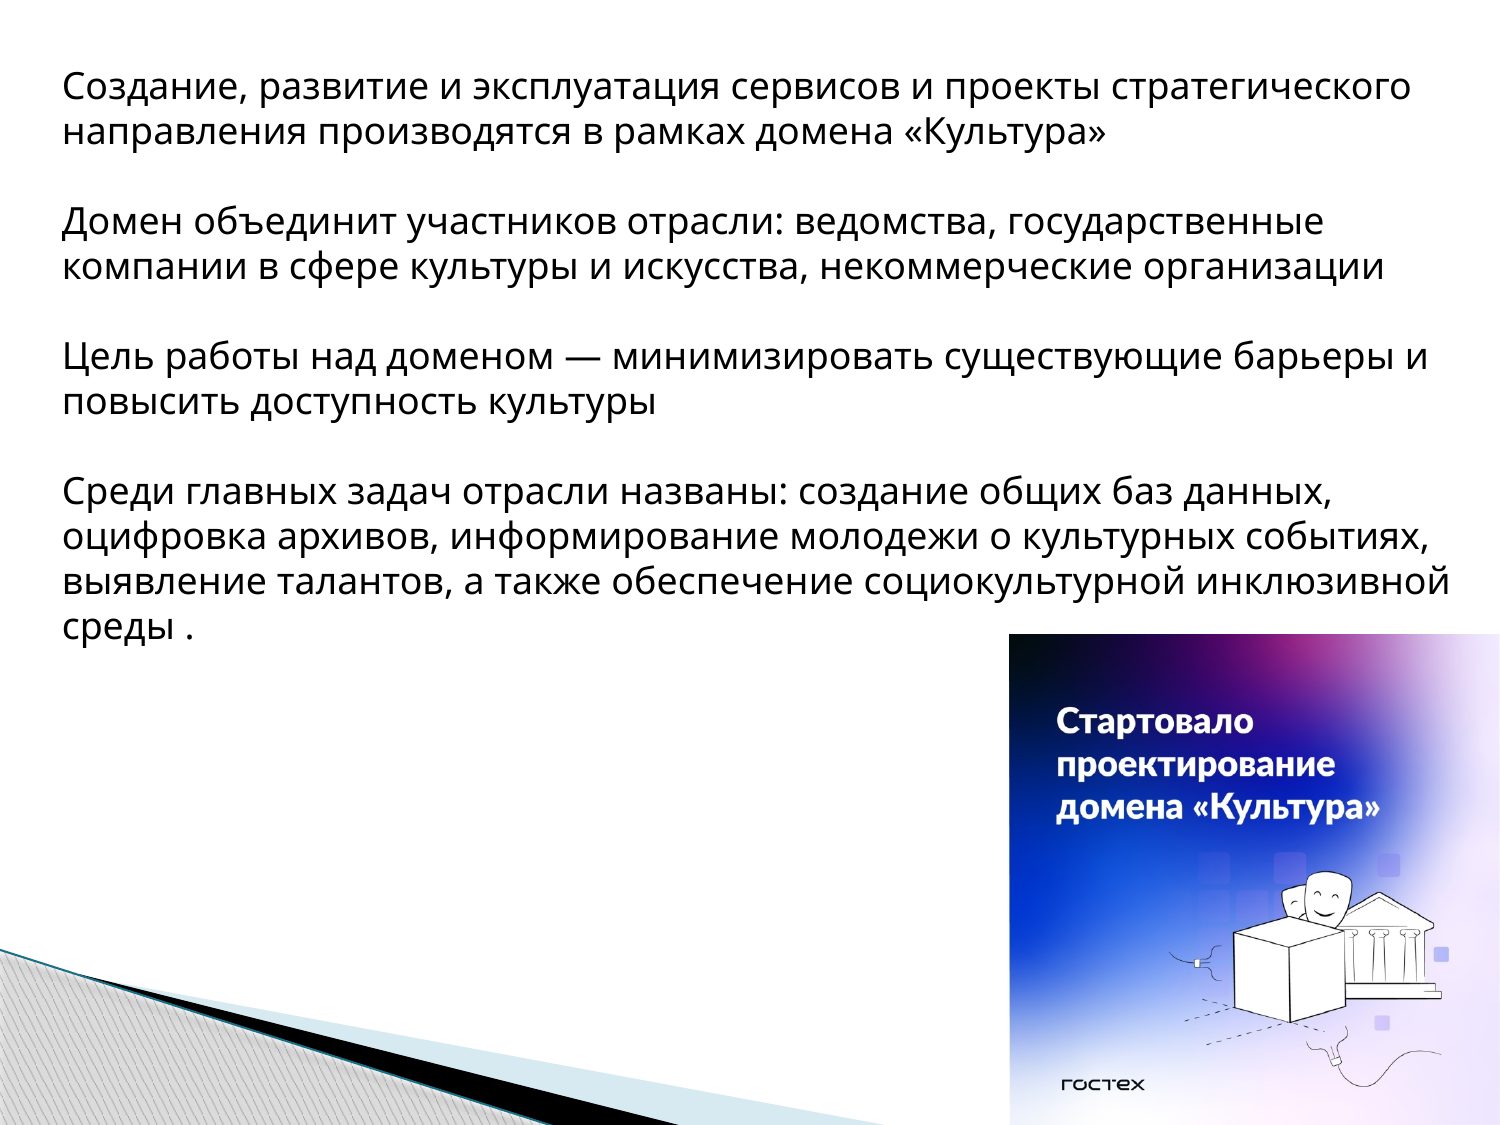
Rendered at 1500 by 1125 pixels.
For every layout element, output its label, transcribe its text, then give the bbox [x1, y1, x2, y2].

text_box Создание, развитие и эксплуатация сервисов и проекты стратегического направления производятся в рамках домена «Культура» Домен объединит участников отрасли: ведомства, государственные компании в сфере культуры и искусства, некоммерческие организации Цель работы над доменом — минимизировать существующие барьеры и повысить доступность культуры Среди главных задач отрасли названы: создание общих баз данных, оцифровка архивов, информирование молодежи о культурных событиях, выявление талантов, а также обеспечение социокультурной инклюзивной среды . [47, 54, 1500, 700]
picture [1009, 634, 1500, 1125]
